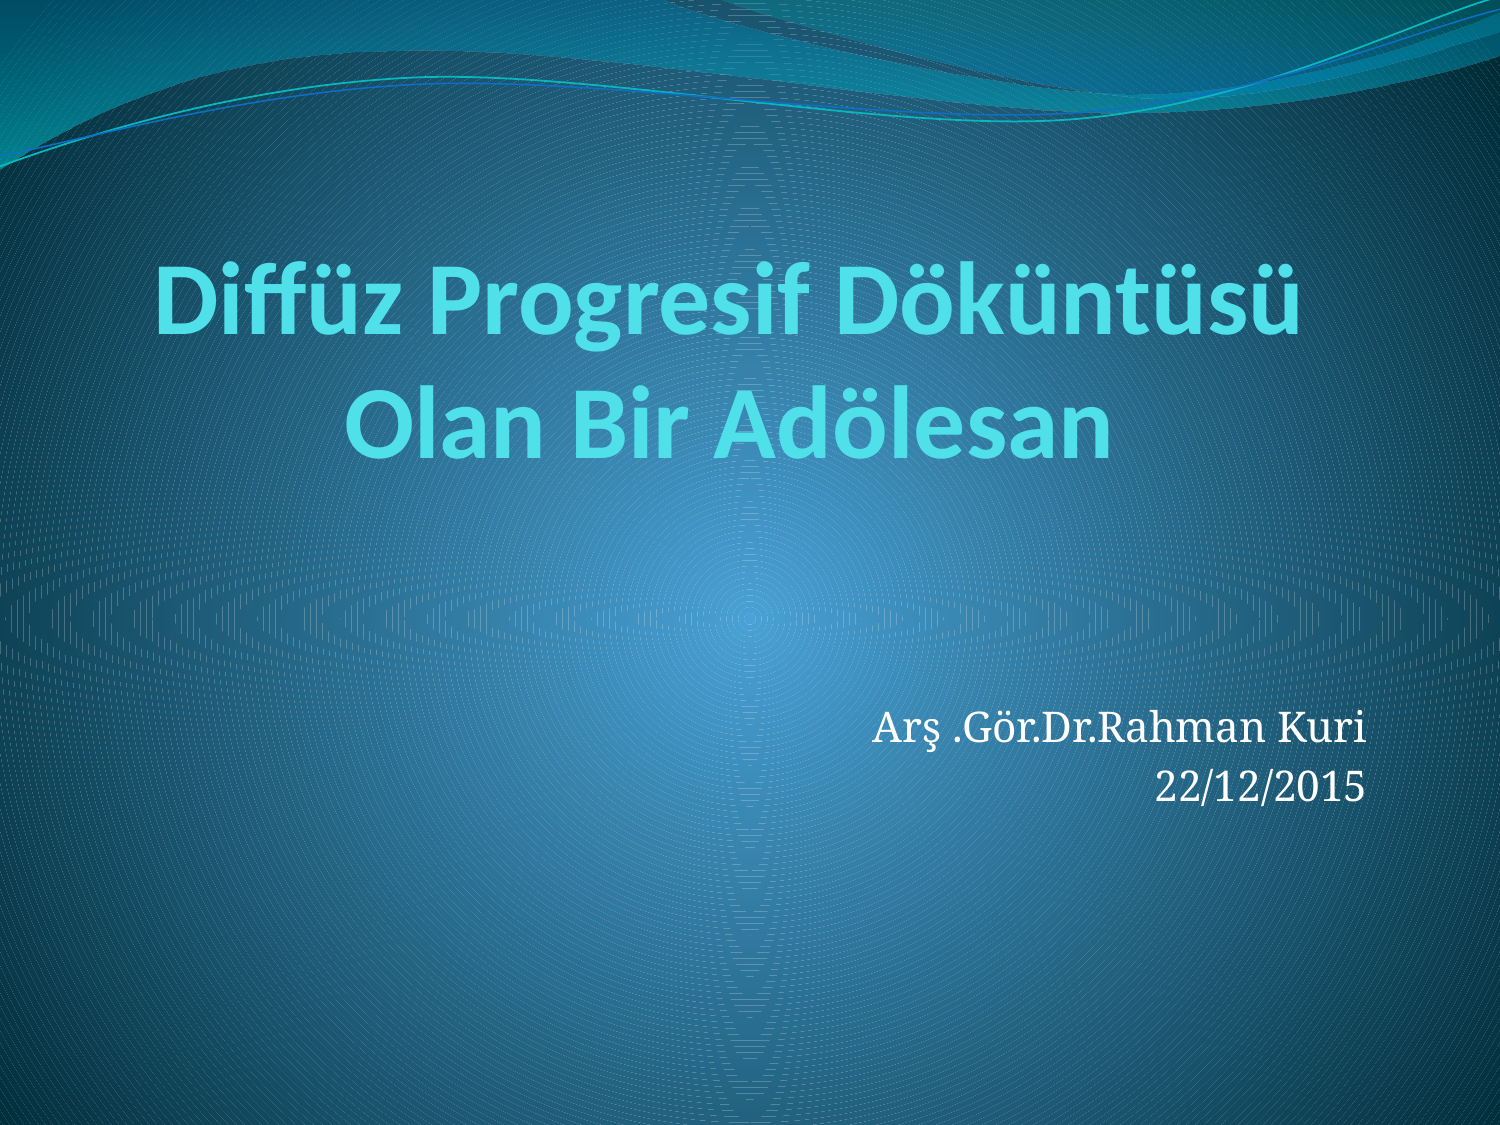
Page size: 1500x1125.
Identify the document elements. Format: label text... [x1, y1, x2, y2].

subtitle Arş .Gör.Dr.Rahman Kuri 22/12/2015 [87, 692, 1376, 818]
title Diffüz Progresif Döküntüsü Olan Bir Adölesan [87, 224, 1376, 480]
